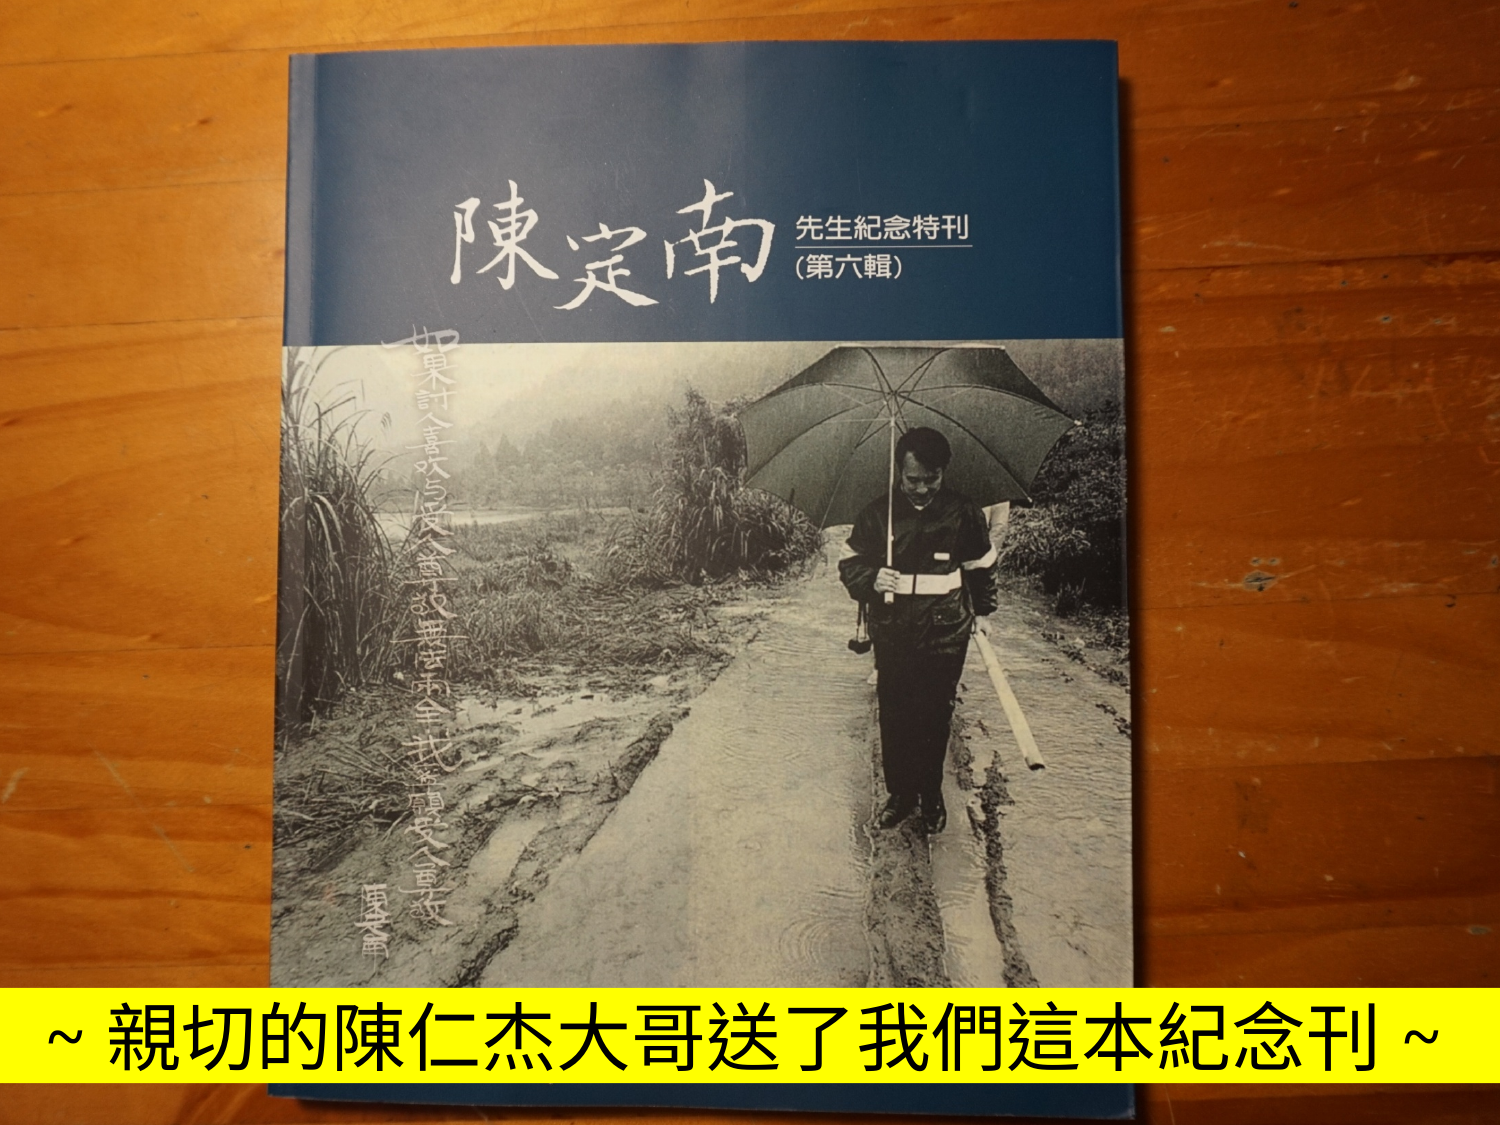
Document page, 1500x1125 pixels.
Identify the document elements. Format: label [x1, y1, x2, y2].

list [0, 0, 1500, 1125]
